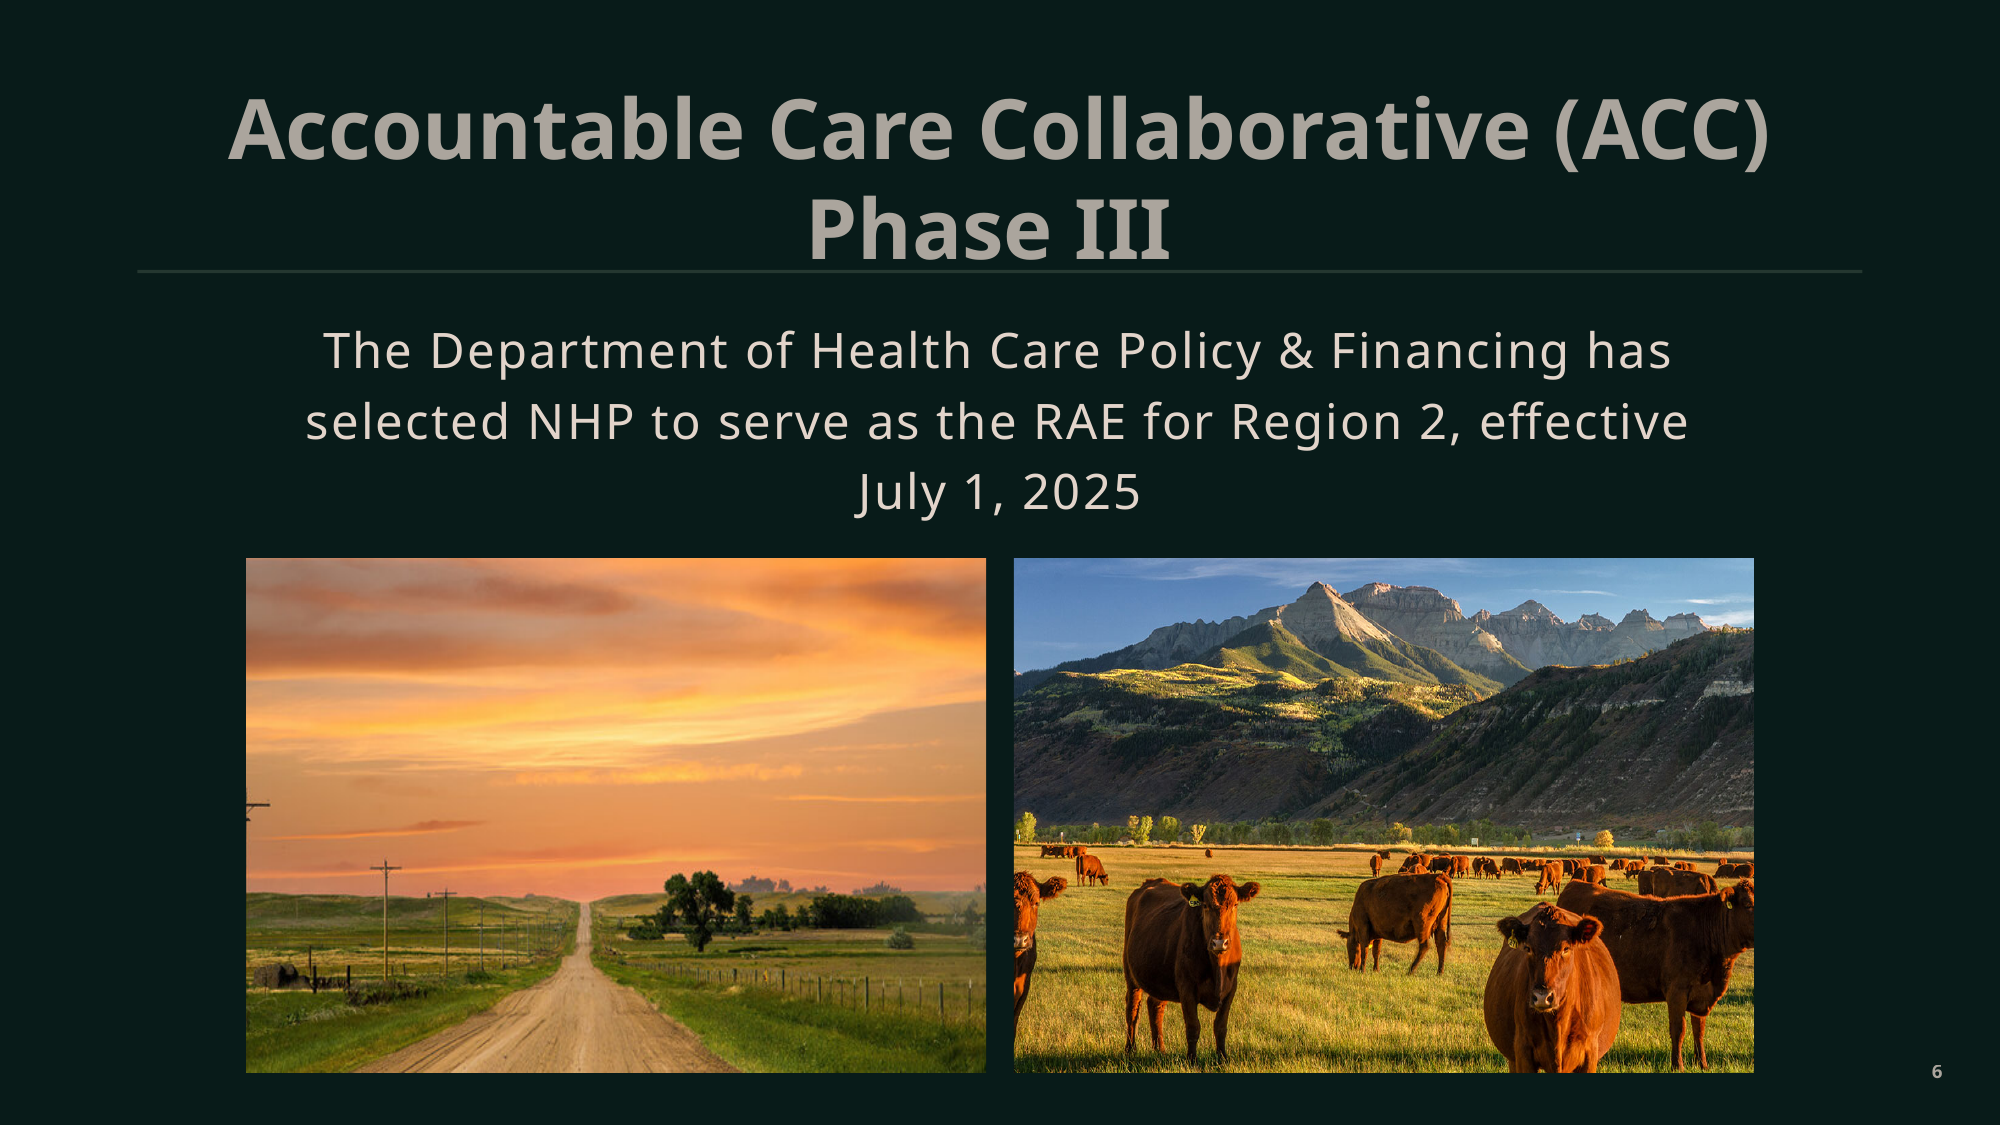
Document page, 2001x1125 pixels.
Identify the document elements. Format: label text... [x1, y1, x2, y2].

picture [246, 558, 987, 1073]
list The Department of Health Care Policy & Financing has selected NHP to serve as the RAE for Region 2, effective July 1, 2025 [285, 300, 1715, 529]
title Accountable Care Collaborative (ACC) Phase III [137, 108, 1863, 244]
picture [1013, 558, 1754, 1073]
slide_number 6 [1725, 1042, 1958, 1103]
